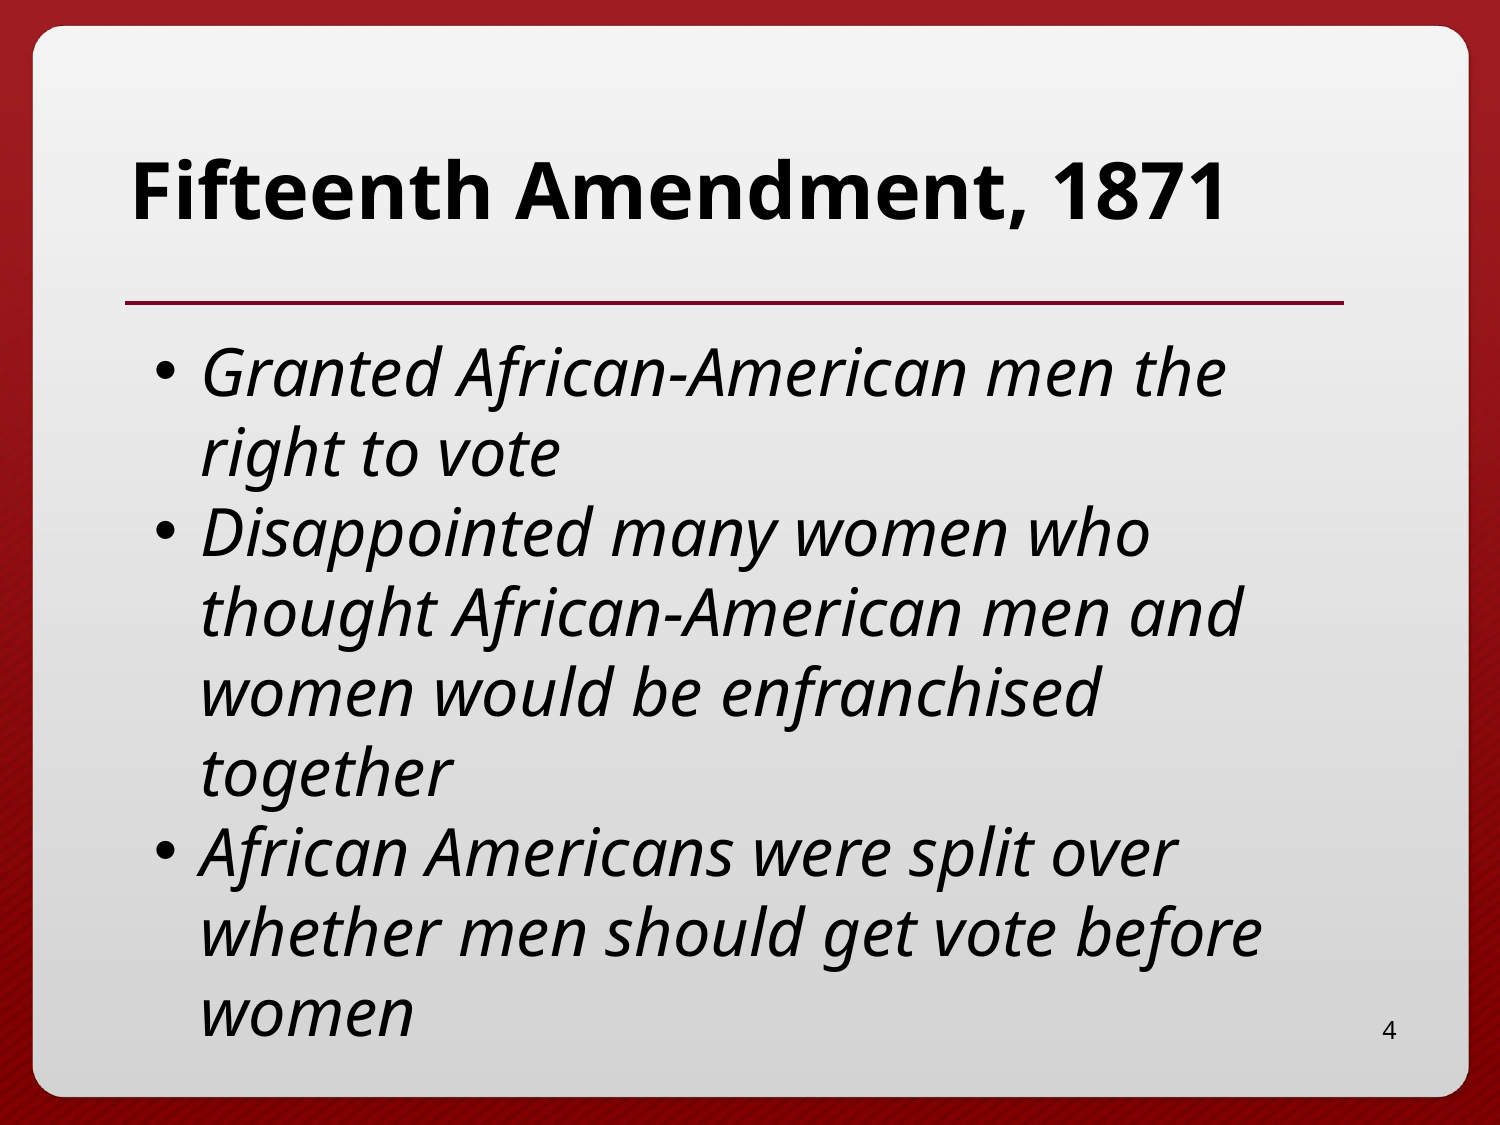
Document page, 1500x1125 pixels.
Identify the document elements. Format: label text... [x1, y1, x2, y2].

picture [0, 0, 1500, 1125]
text_box Granted African-American men the right to vote Disappointed many women who thought African-American men and women would be enfranchised together African Americans were split over whether men should get vote before women [138, 322, 1339, 1065]
title Fifteenth Amendment, 1871 [115, 133, 1372, 282]
